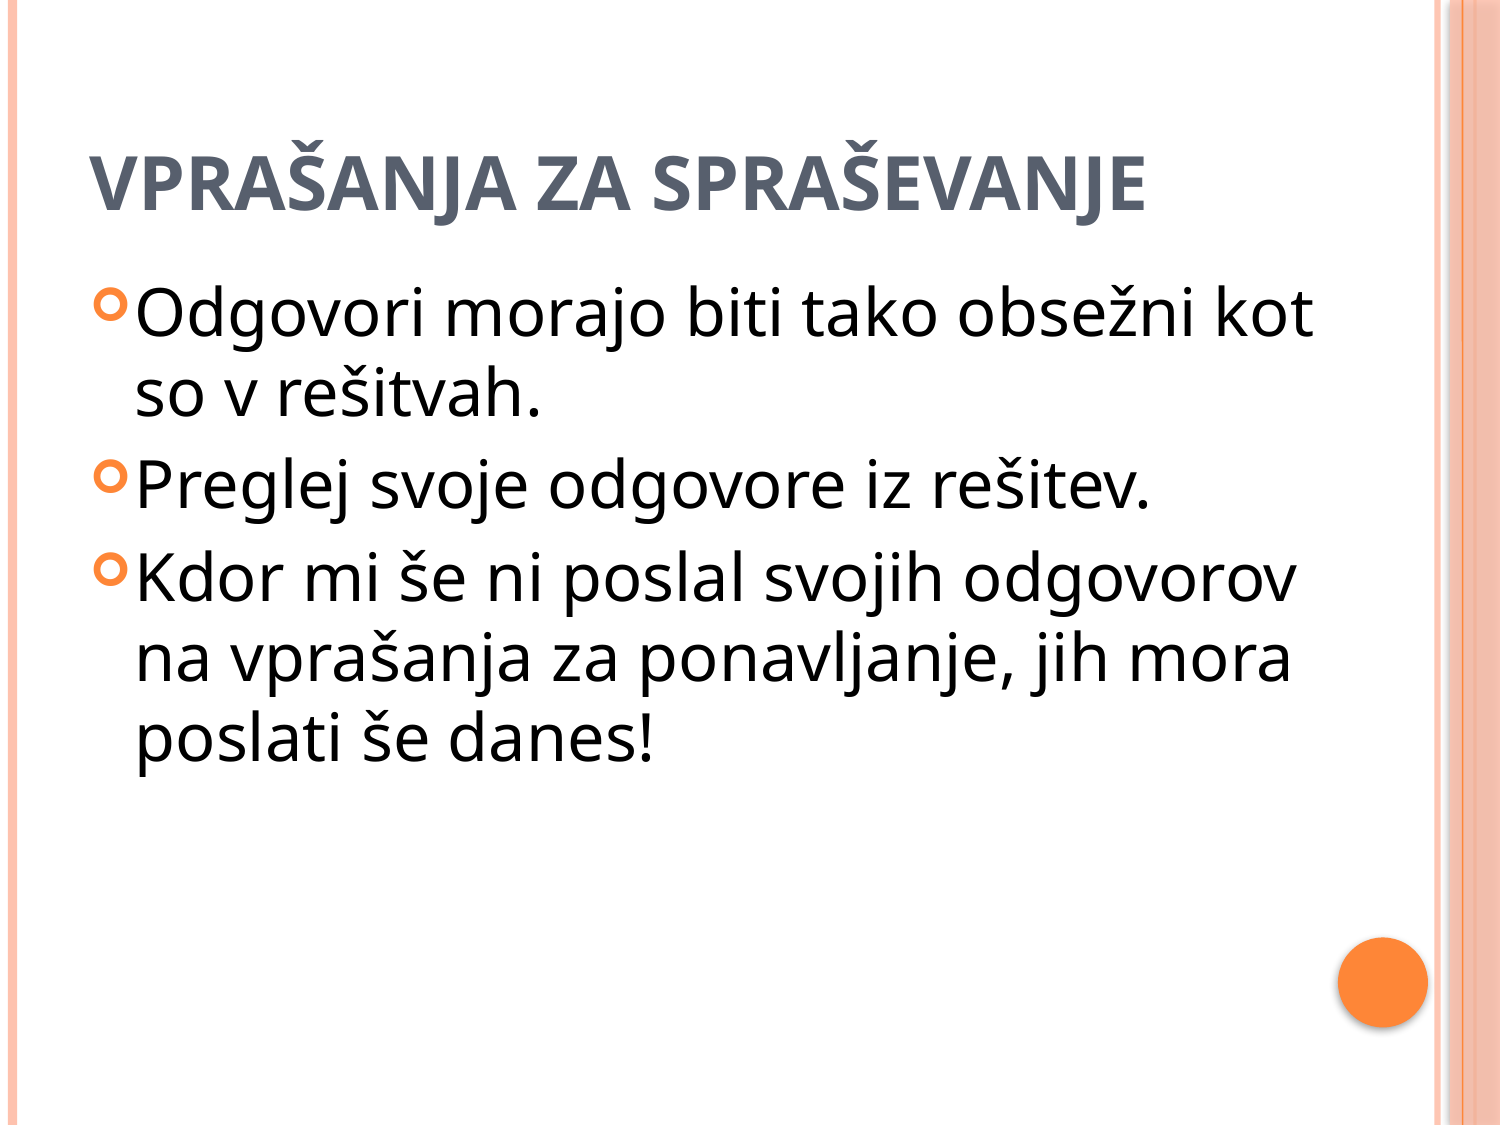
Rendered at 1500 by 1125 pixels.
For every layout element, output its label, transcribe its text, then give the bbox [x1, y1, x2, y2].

list Odgovori morajo biti tako obsežni kot so v rešitvah. Preglej svoje odgovore iz rešitev. Kdor mi še ni poslal svojih odgovorov na vprašanja za ponavljanje, jih mora poslati še danes! [75, 262, 1353, 1062]
title Vprašanja za spraševanje [75, 45, 1300, 233]
